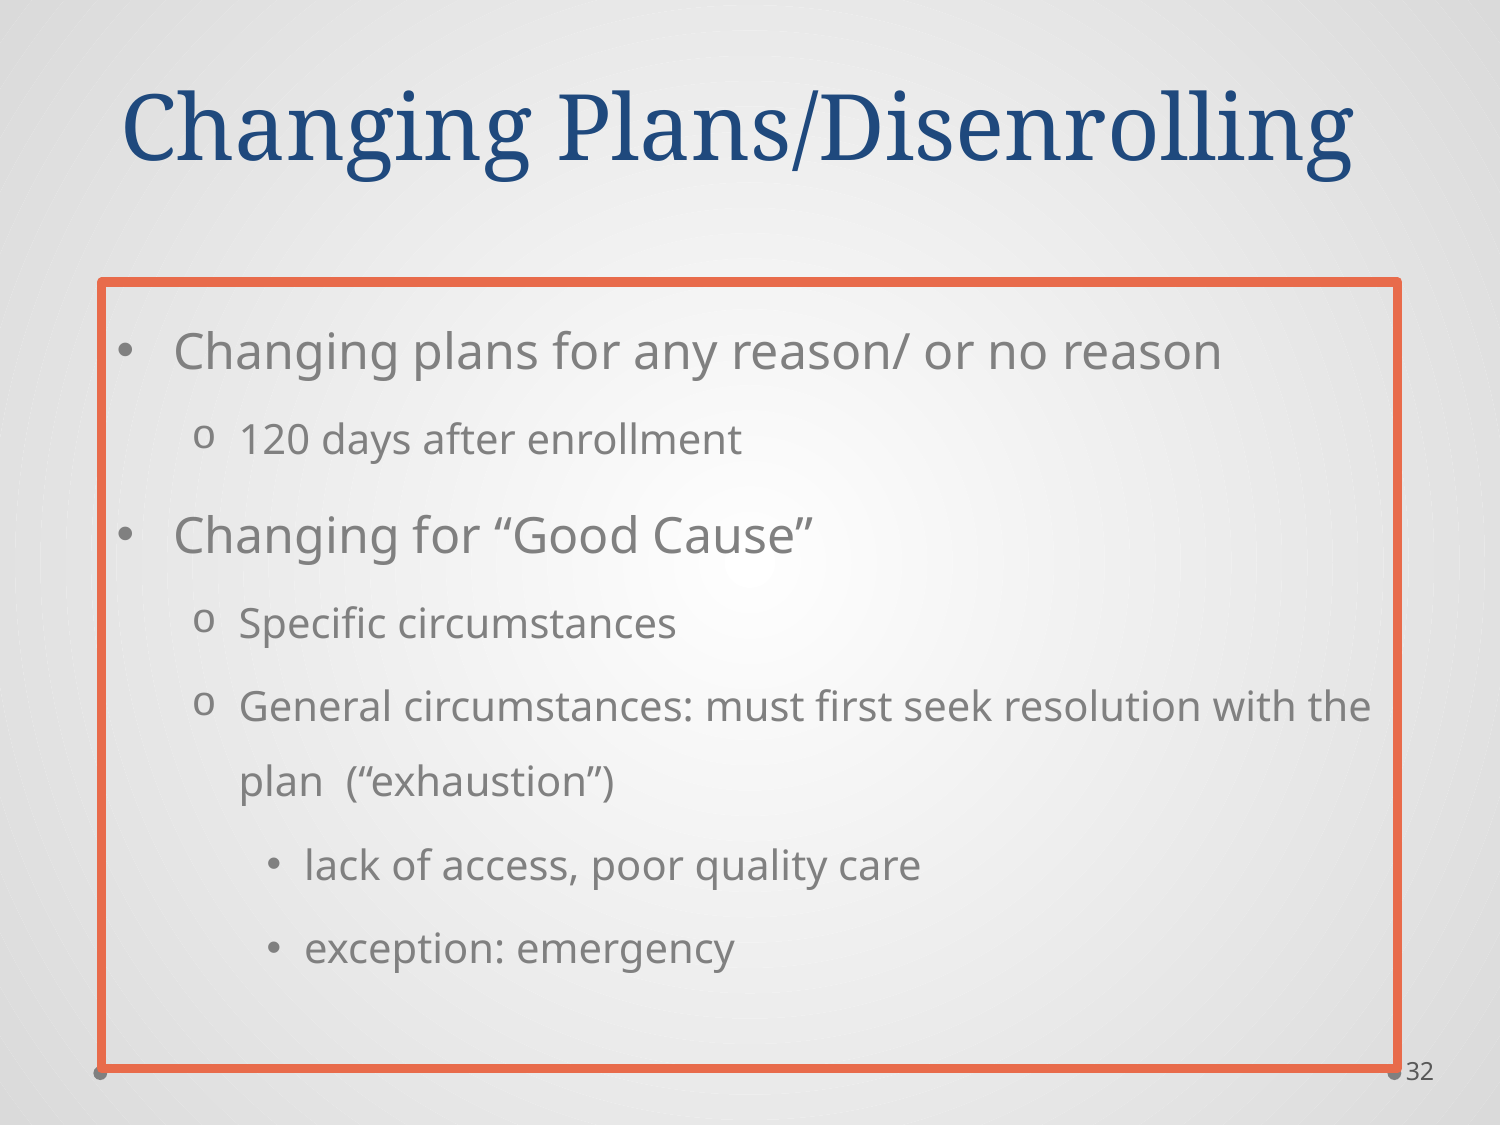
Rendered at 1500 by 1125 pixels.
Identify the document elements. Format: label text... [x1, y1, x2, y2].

slide_number 32 [1401, 1042, 1494, 1103]
list Changing plans for any reason/ or no reason 120 days after enrollment Changing for “Good Cause” Specific circumstances General circumstances: must first seek resolution with the plan (“exhaustion”) lack of access, poor quality care exception: emergency [101, 282, 1398, 1069]
title Changing Plans/Disenrolling [75, 0, 1425, 187]
